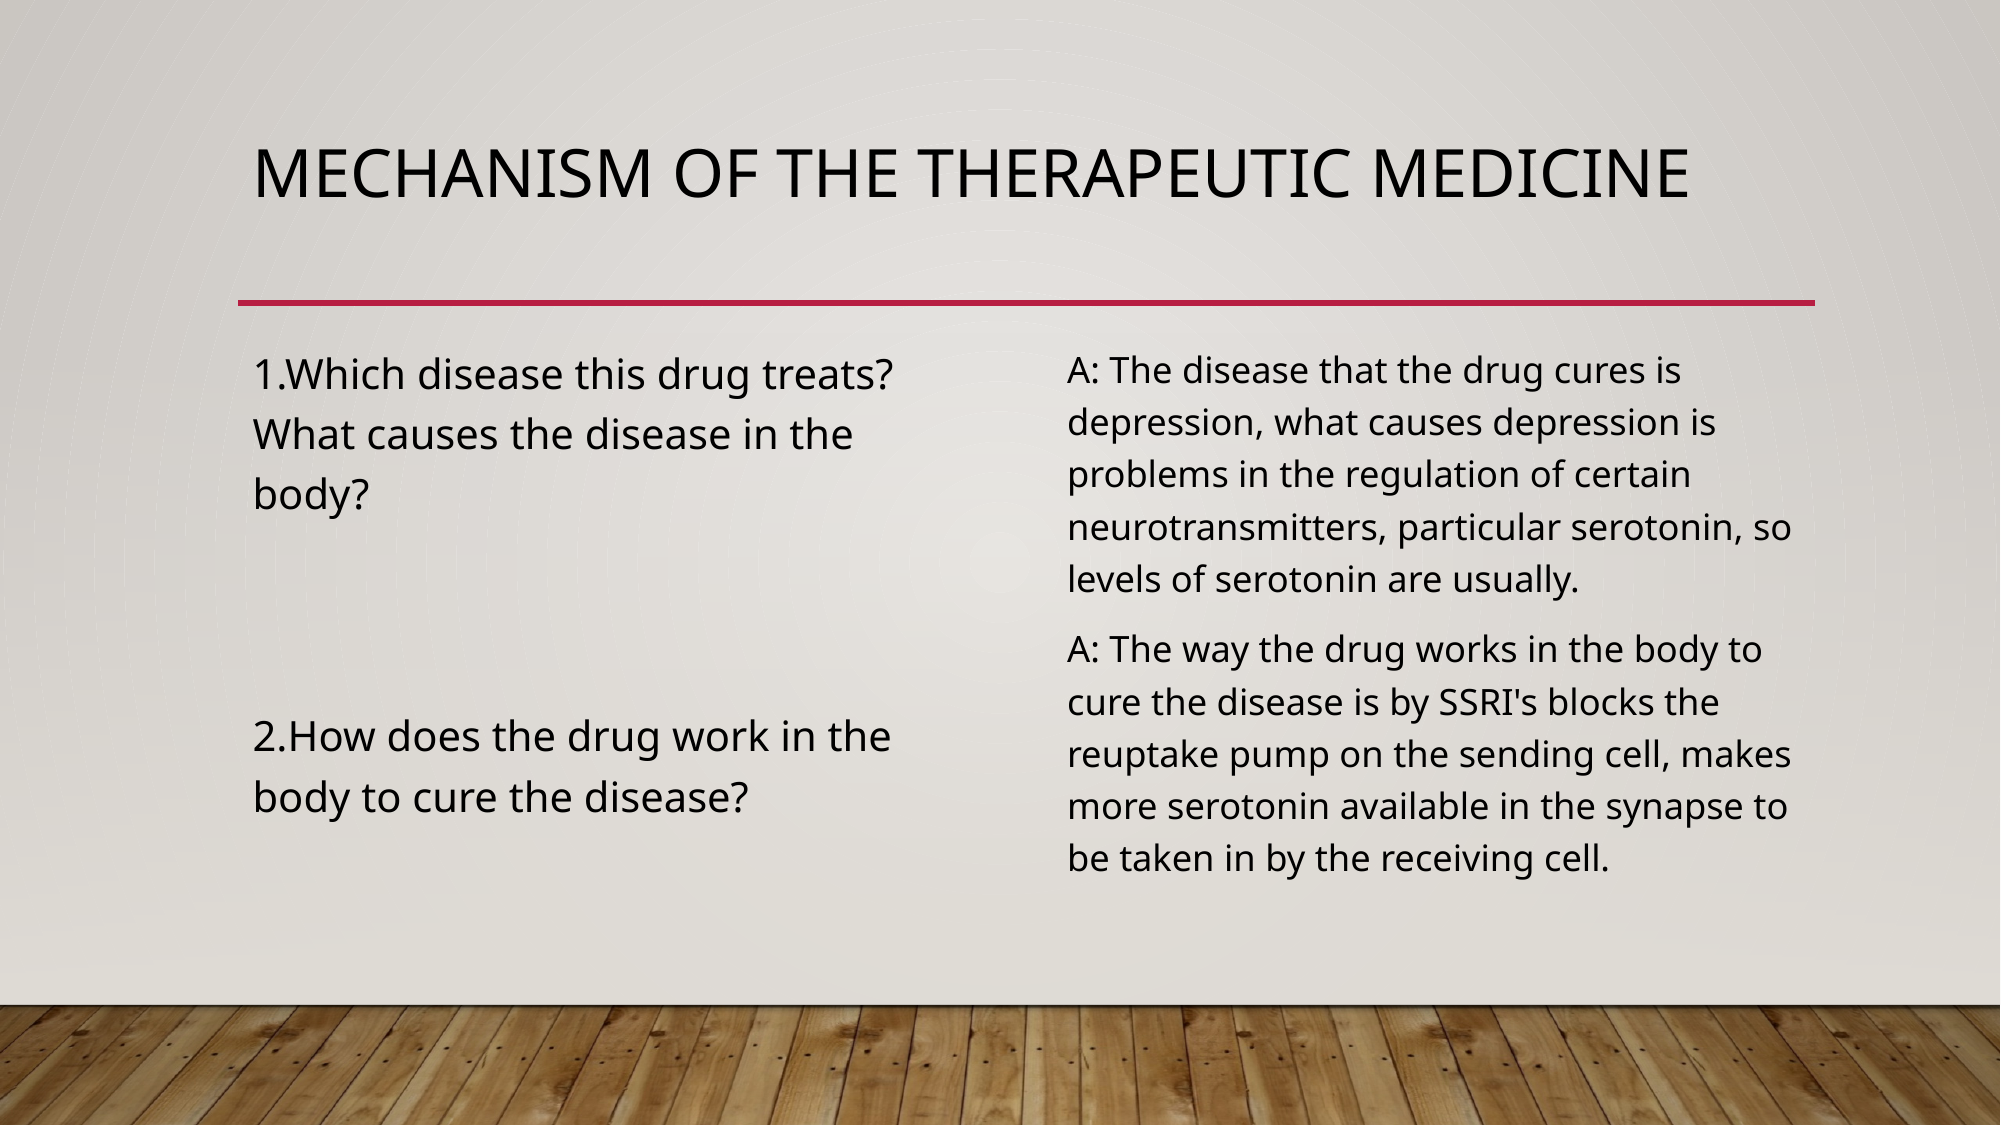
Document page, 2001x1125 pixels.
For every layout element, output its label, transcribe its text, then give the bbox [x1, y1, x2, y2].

list A: The disease that the drug cures is depression, what causes depression is problems in the regulation of certain neurotransmitters, particular serotonin, so levels of serotonin are usually. A: The way the drug works in the body to cure the disease is by SSRI's blocks the reuptake pump on the sending cell, makes more serotonin available in the synapse to be taken in by the receiving cell. [1052, 330, 1815, 896]
picture [0, 1005, 2000, 1125]
title Mechanism of the therapeutic medicine [237, 132, 1814, 306]
list 1.Which disease this drug treats? What causes the disease in the body? 2.How does the drug work in the body to cure the disease? [237, 329, 1000, 896]
